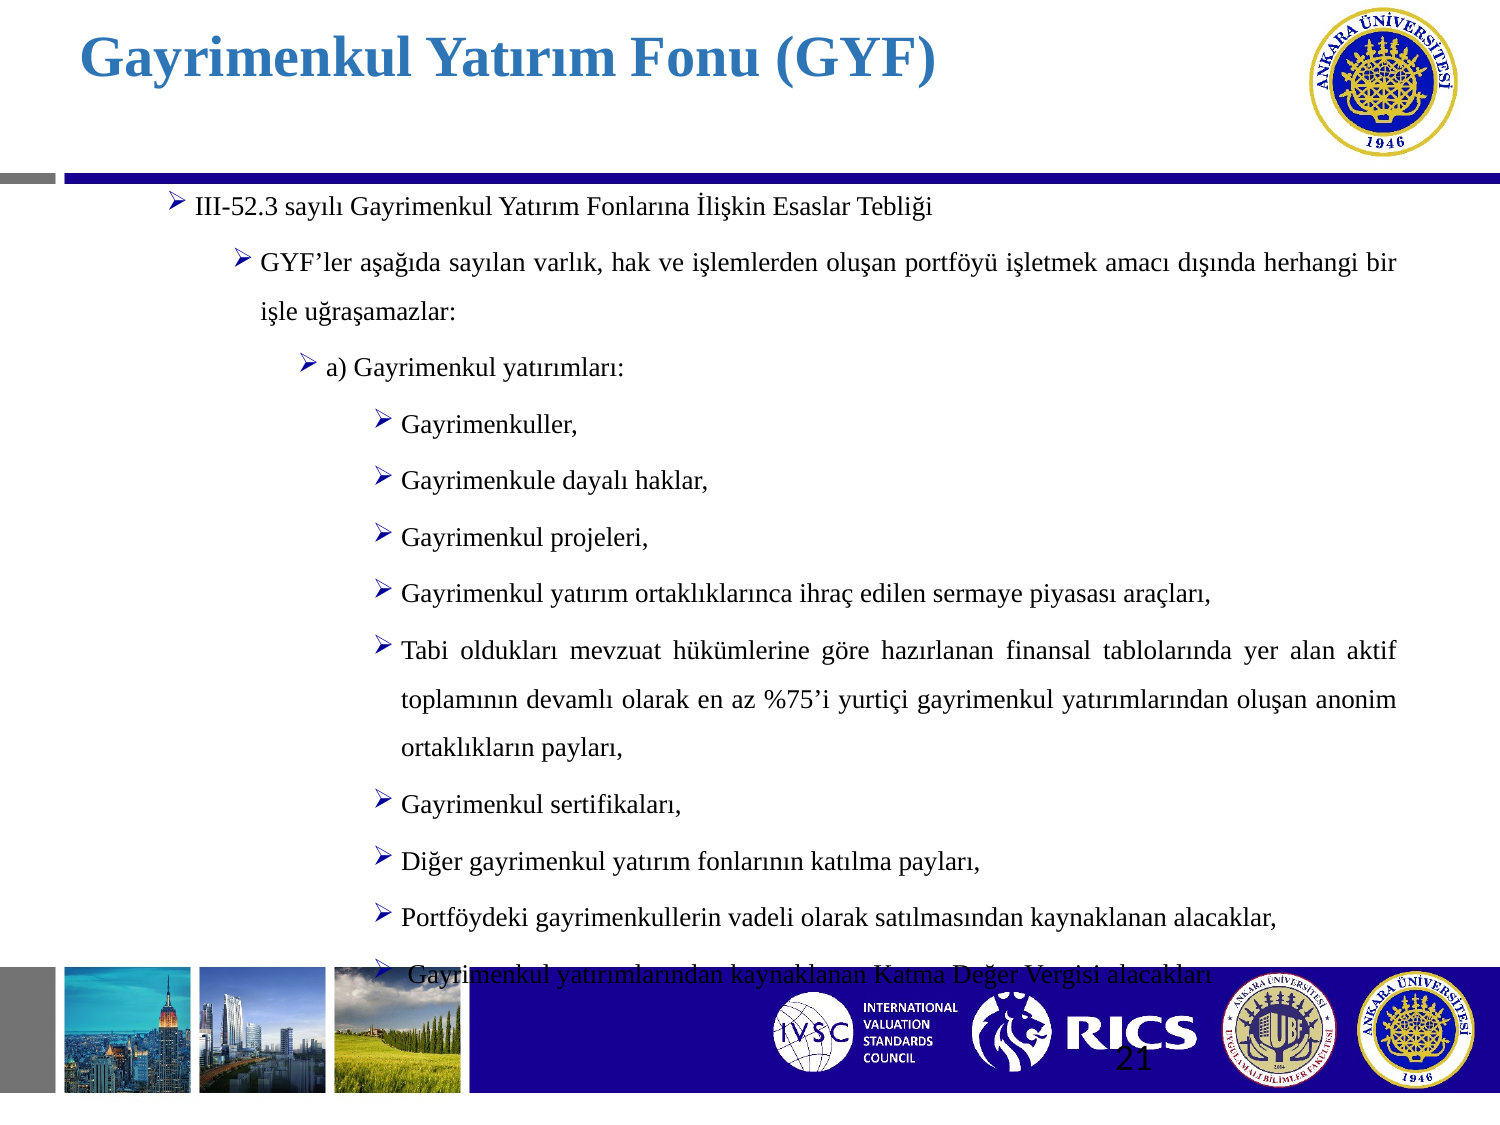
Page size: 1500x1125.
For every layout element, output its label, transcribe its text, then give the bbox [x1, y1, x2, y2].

picture [0, 0, 1500, 1125]
list III-52.3 sayılı Gayrimenkul Yatırım Fonlarına İlişkin Esaslar Tebliği GYF’ler aşağıda sayılan varlık, hak ve işlemlerden oluşan portföyü işletmek amacı dışında herhangi bir işle uğraşamazlar: a) Gayrimenkul yatırımları: Gayrimenkuller, Gayrimenkule dayalı haklar, Gayrimenkul projeleri, Gayrimenkul yatırım ortaklıklarınca ihraç edilen sermaye piyasası araçları, Tabi oldukları mevzuat hükümlerine göre hazırlanan finansal tablolarında yer alan aktif toplamının devamlı olarak en az %75’i yurtiçi gayrimenkul yatırımlarından oluşan anonim ortaklıkların payları, Gayrimenkul sertifikaları, Diğer gayrimenkul yatırım fonlarının katılma payları, Portföydeki gayrimenkullerin vadeli olarak satılmasından kaynaklanan alacaklar, Gayrimenkul yatırımlarından kaynaklanan Katma Değer Vergisi alacakları [51, 164, 1412, 1071]
title Gayrimenkul Yatırım Fonu (GYF) [64, 18, 1319, 172]
slide_number 21 [1100, 1025, 1413, 1100]
